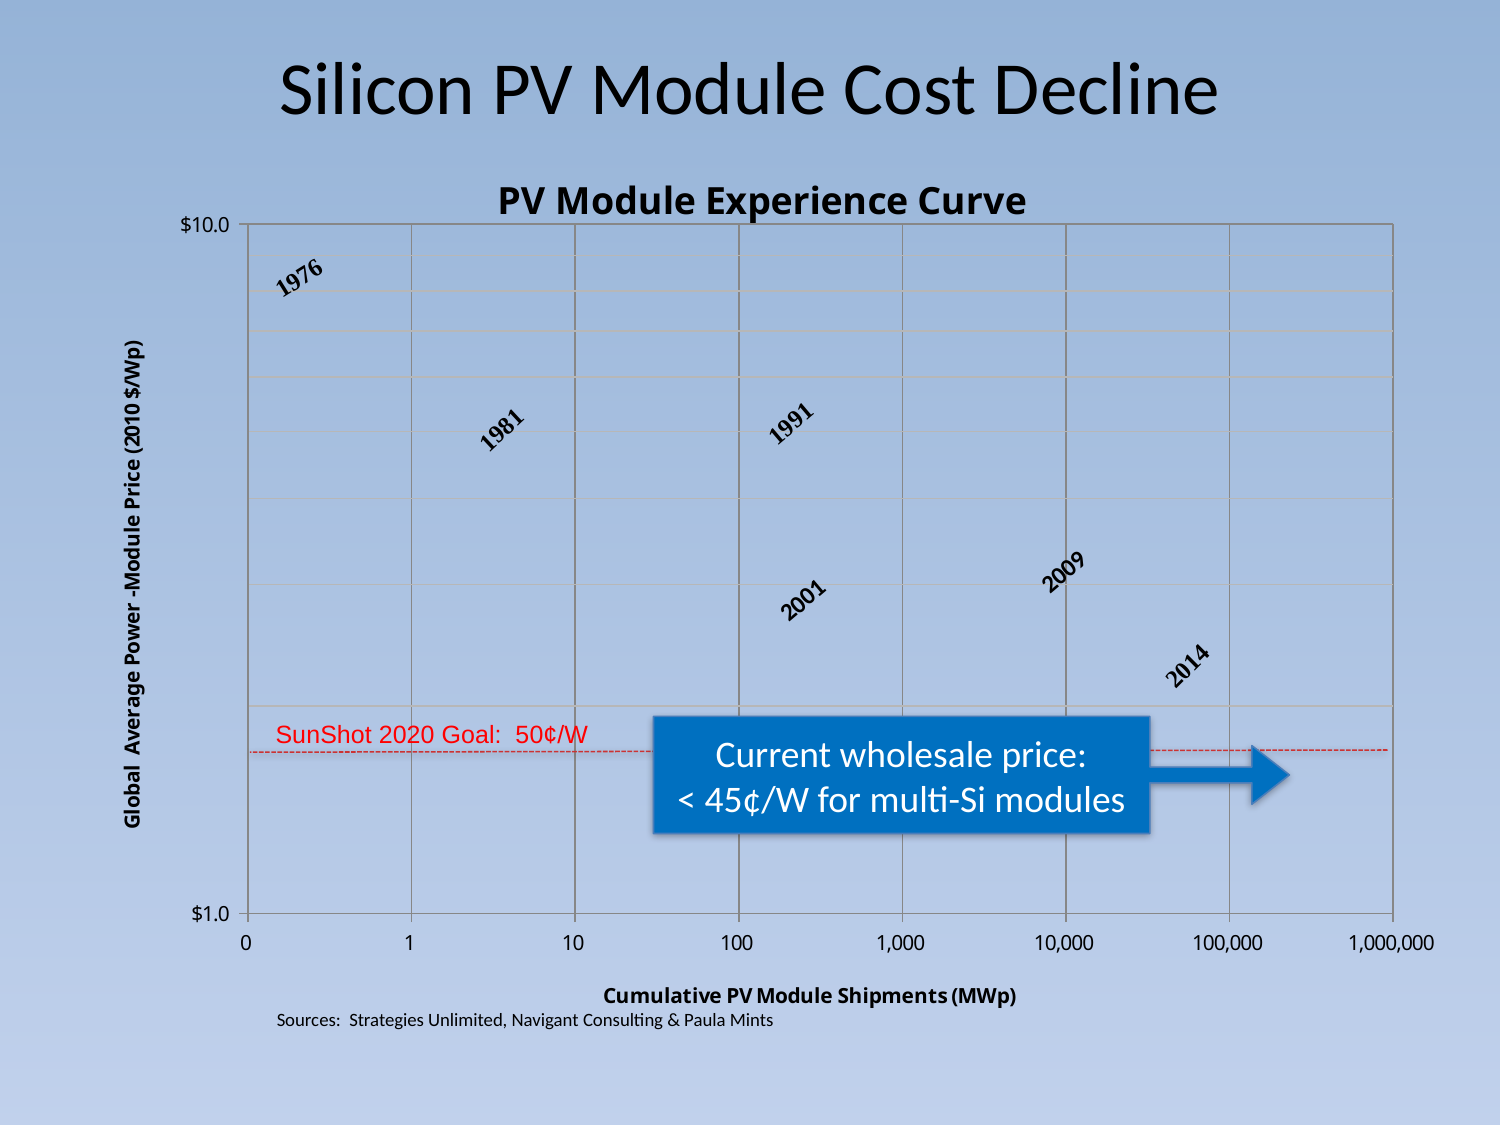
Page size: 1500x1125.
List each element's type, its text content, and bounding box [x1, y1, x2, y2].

chart [46, 84, 1453, 1041]
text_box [249, 749, 1388, 753]
title Silicon PV Module Cost Decline [75, 0, 1425, 83]
